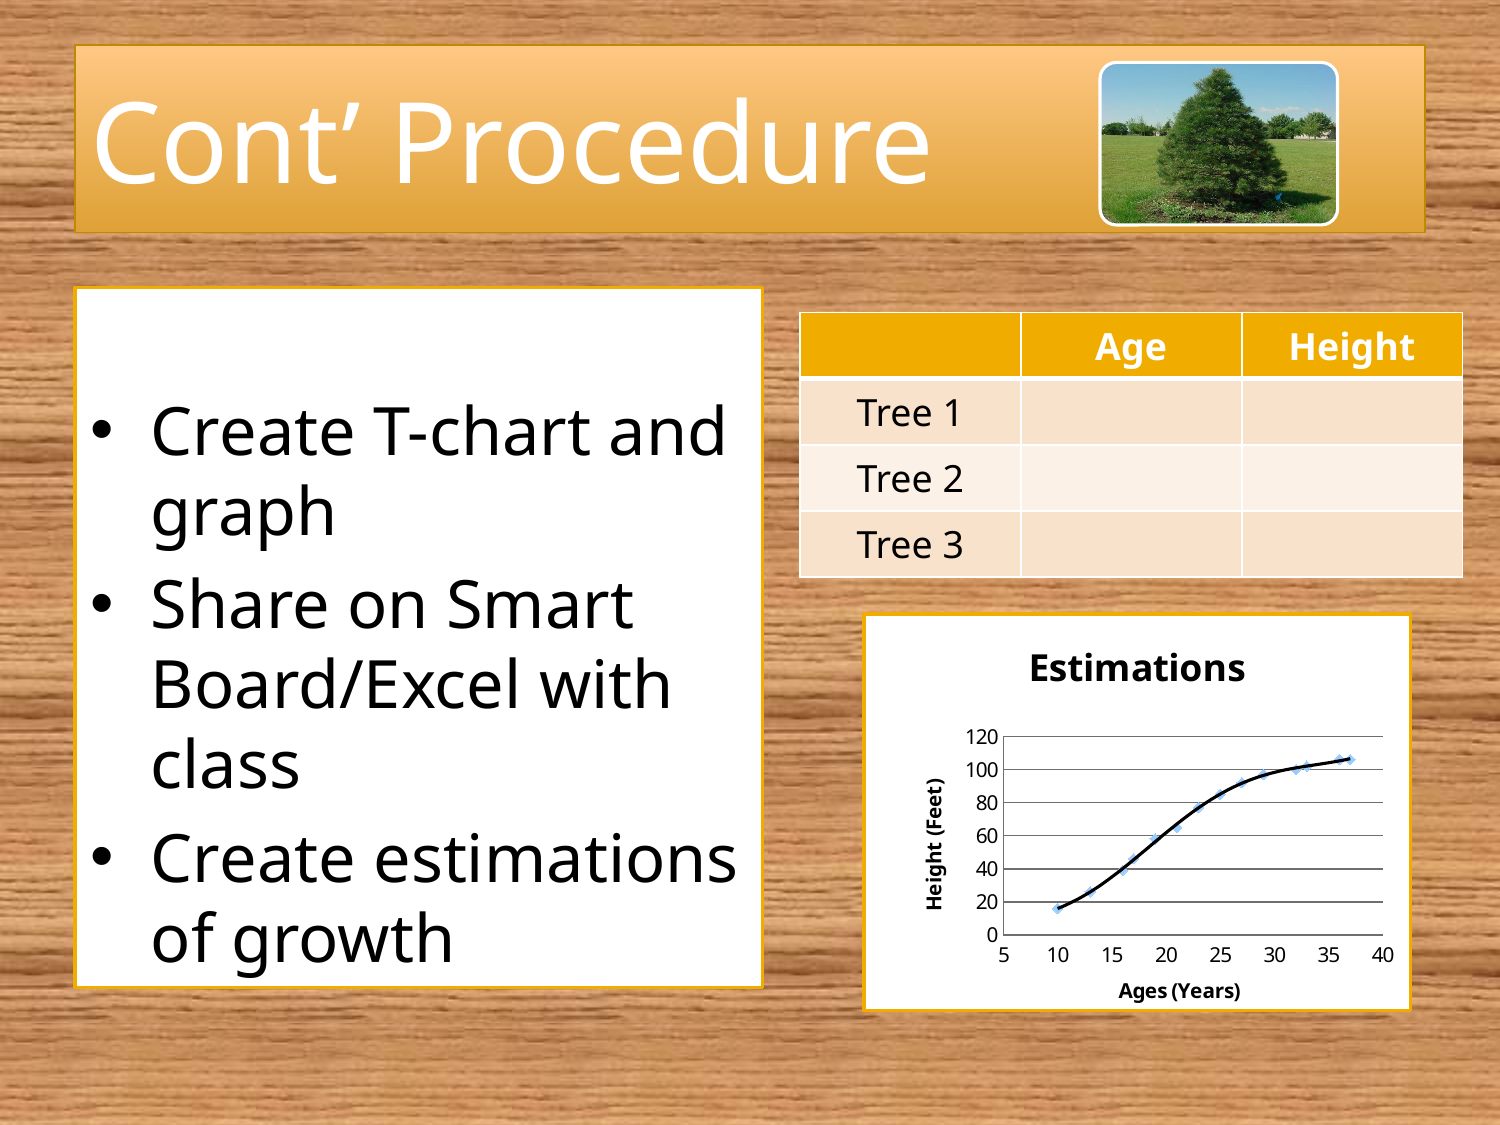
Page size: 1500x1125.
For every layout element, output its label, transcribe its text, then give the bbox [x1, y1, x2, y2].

picture [0, 0, 1500, 1125]
table_cell [1243, 381, 1462, 444]
text_box [1098, 60, 1340, 227]
chart [862, 612, 1413, 1013]
table_cell [1243, 446, 1462, 510]
table_cell [1022, 381, 1241, 444]
table_cell Tree 3 [801, 512, 1020, 576]
table_header Height [1243, 313, 1462, 376]
table_cell Tree 2 [801, 446, 1020, 510]
title Cont’ Procedure [74, 44, 1426, 233]
list Create T-chart and graph Share on Smart Board/Excel with class Create estimations of growth [73, 286, 764, 989]
table_header Age [1022, 313, 1241, 376]
table_cell [1022, 446, 1241, 510]
table_cell [1022, 512, 1241, 576]
table_cell Tree 1 [801, 381, 1020, 444]
table_cell [1243, 512, 1462, 576]
table_header [801, 313, 1020, 376]
